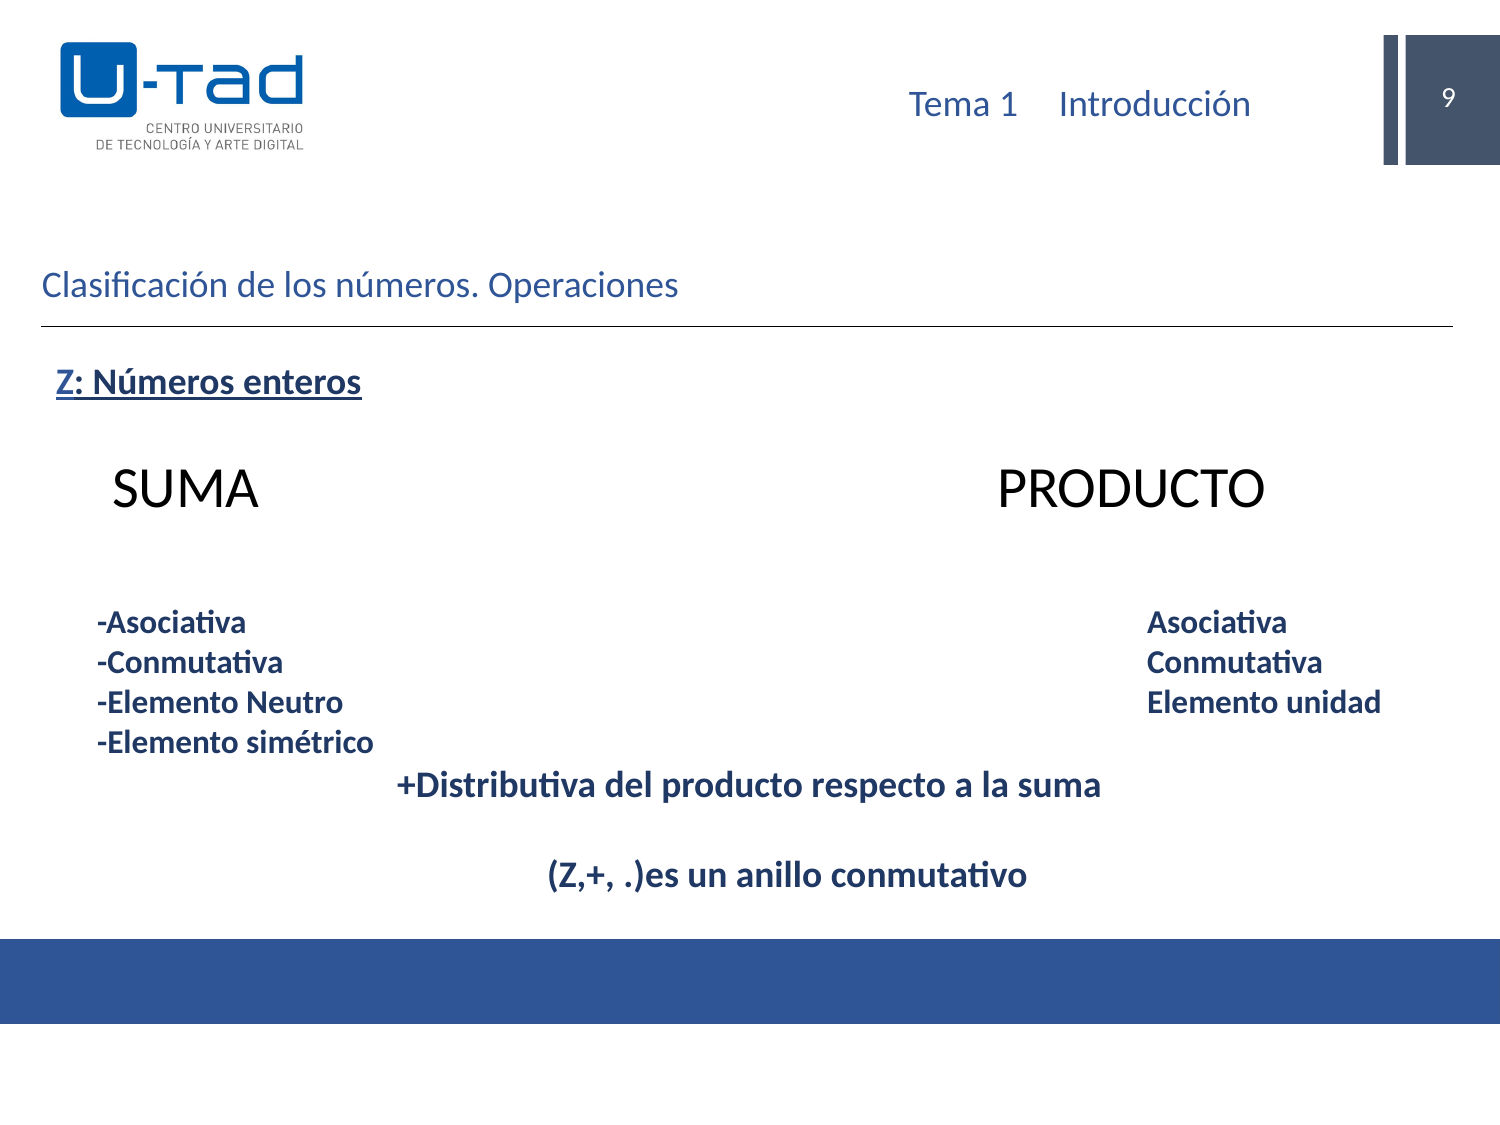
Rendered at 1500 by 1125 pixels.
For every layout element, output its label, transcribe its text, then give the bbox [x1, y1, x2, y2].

text_box Z: Números enteros [41, 349, 420, 410]
text_box [88, 397, 857, 549]
text_box Tema 1 Introducción [894, 71, 1374, 132]
text_box Clasificación de los números. Operaciones [27, 252, 695, 313]
picture [41, 19, 349, 161]
text_box [0, 939, 1500, 1024]
